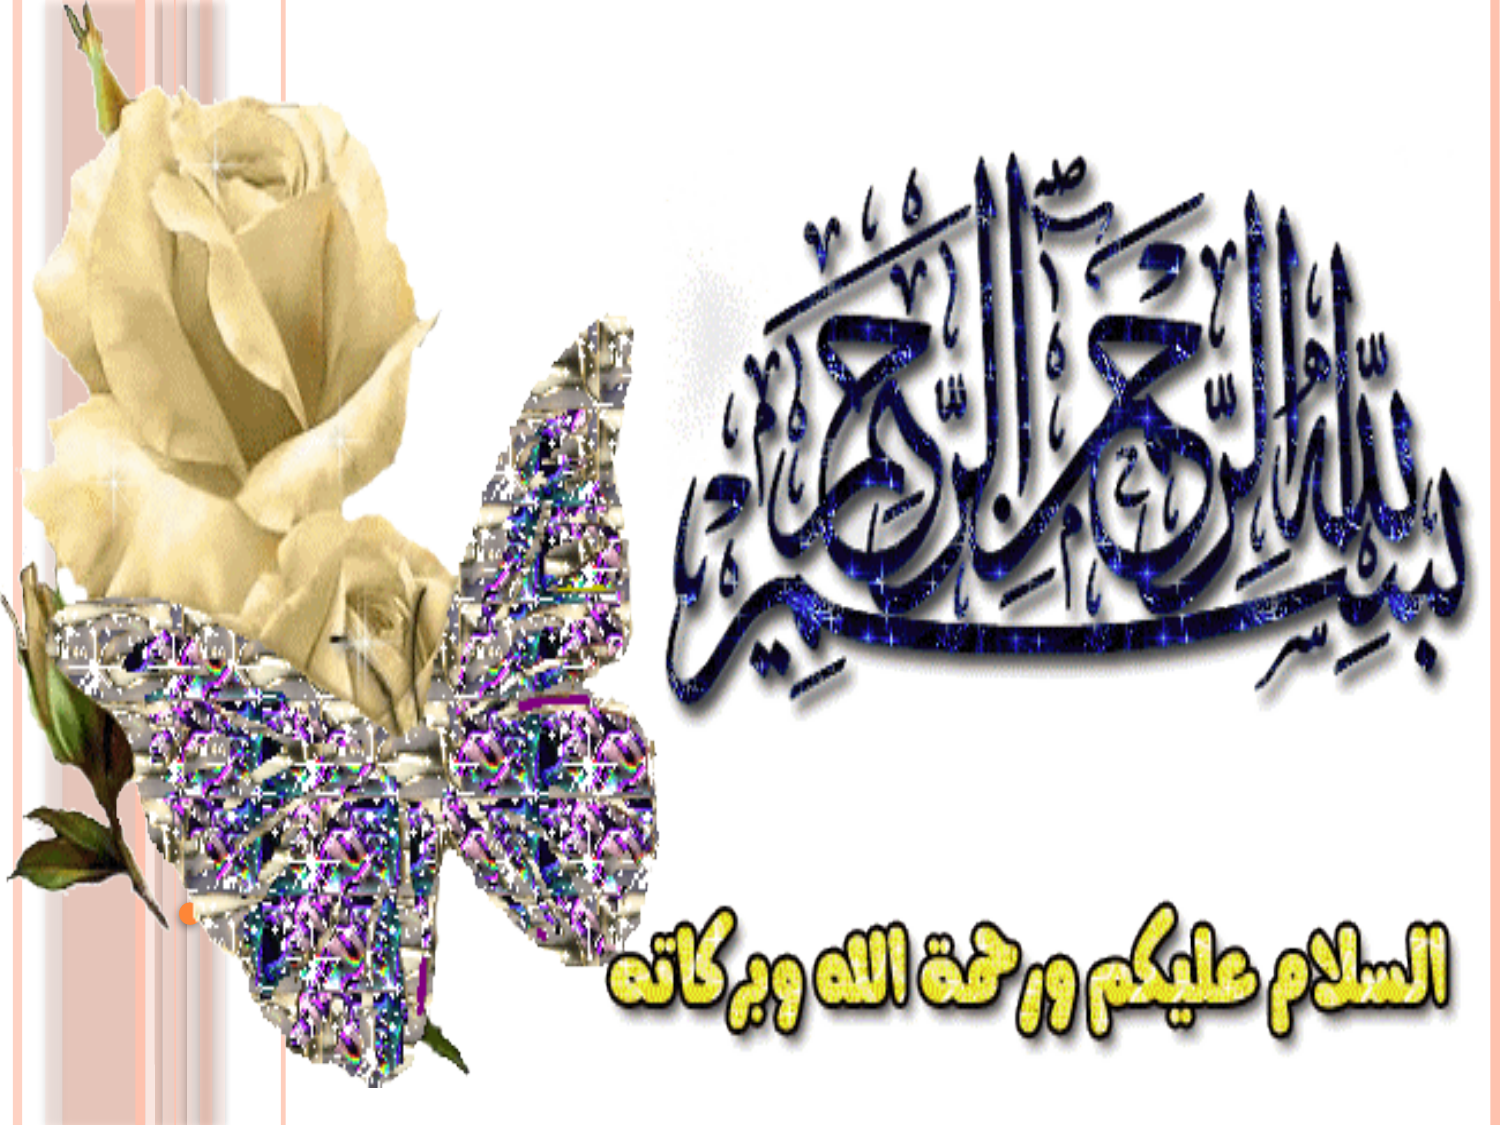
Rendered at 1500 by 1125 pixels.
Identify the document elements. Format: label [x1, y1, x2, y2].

list [0, 0, 1500, 1088]
